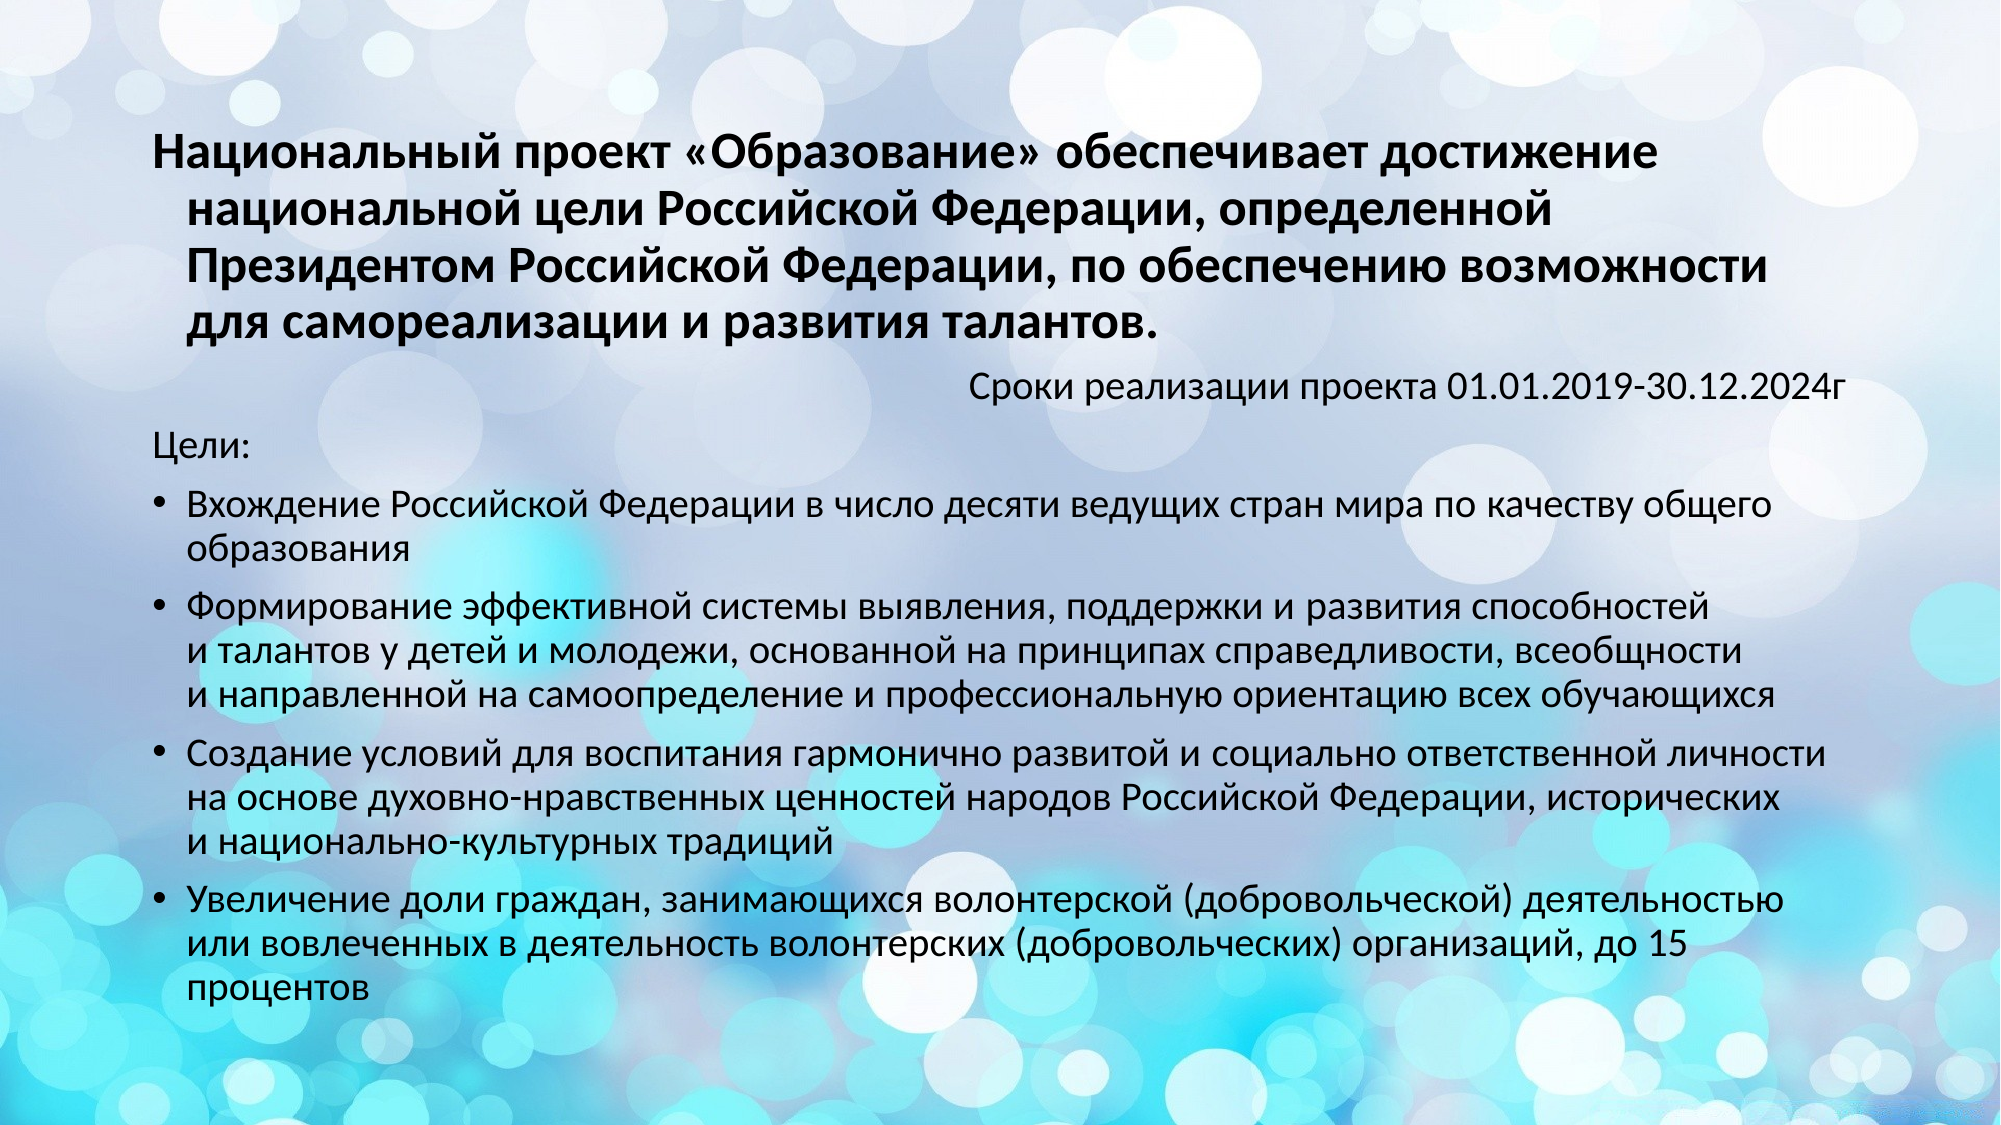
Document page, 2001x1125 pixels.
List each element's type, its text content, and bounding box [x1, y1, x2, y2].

list Национальный проект «Образование» обеспечивает достижение национальной цели Российской Федерации, определенной Президентом Российской Федерации, по обеспечению возможности для самореализации и развития талантов. Сроки реализации проекта 01.01.2019-30.12.2024г Цели: Вхождение Российской Федерации в число десяти ведущих стран мира по качеству общего образования Формирование эффективной системы выявления, поддержки и развития способностей и талантов у детей и молодежи, основанной на принципах справедливости, всеобщности и направленной на самоопределение и профессиональную ориентацию всех обучающихся Создание условий для воспитания гармонично развитой и социально ответственной личности на основе духовно-нравственных ценностей народов Российской Федерации, исторических и национально-культурных традиций Увеличение доли граждан, занимающихся волонтерской (добровольческой) деятельностью или вовлеченных в деятельность волонтерских (добровольческих) организаций, до 15 процентов [137, 116, 1863, 1019]
picture [0, 0, 2001, 1125]
